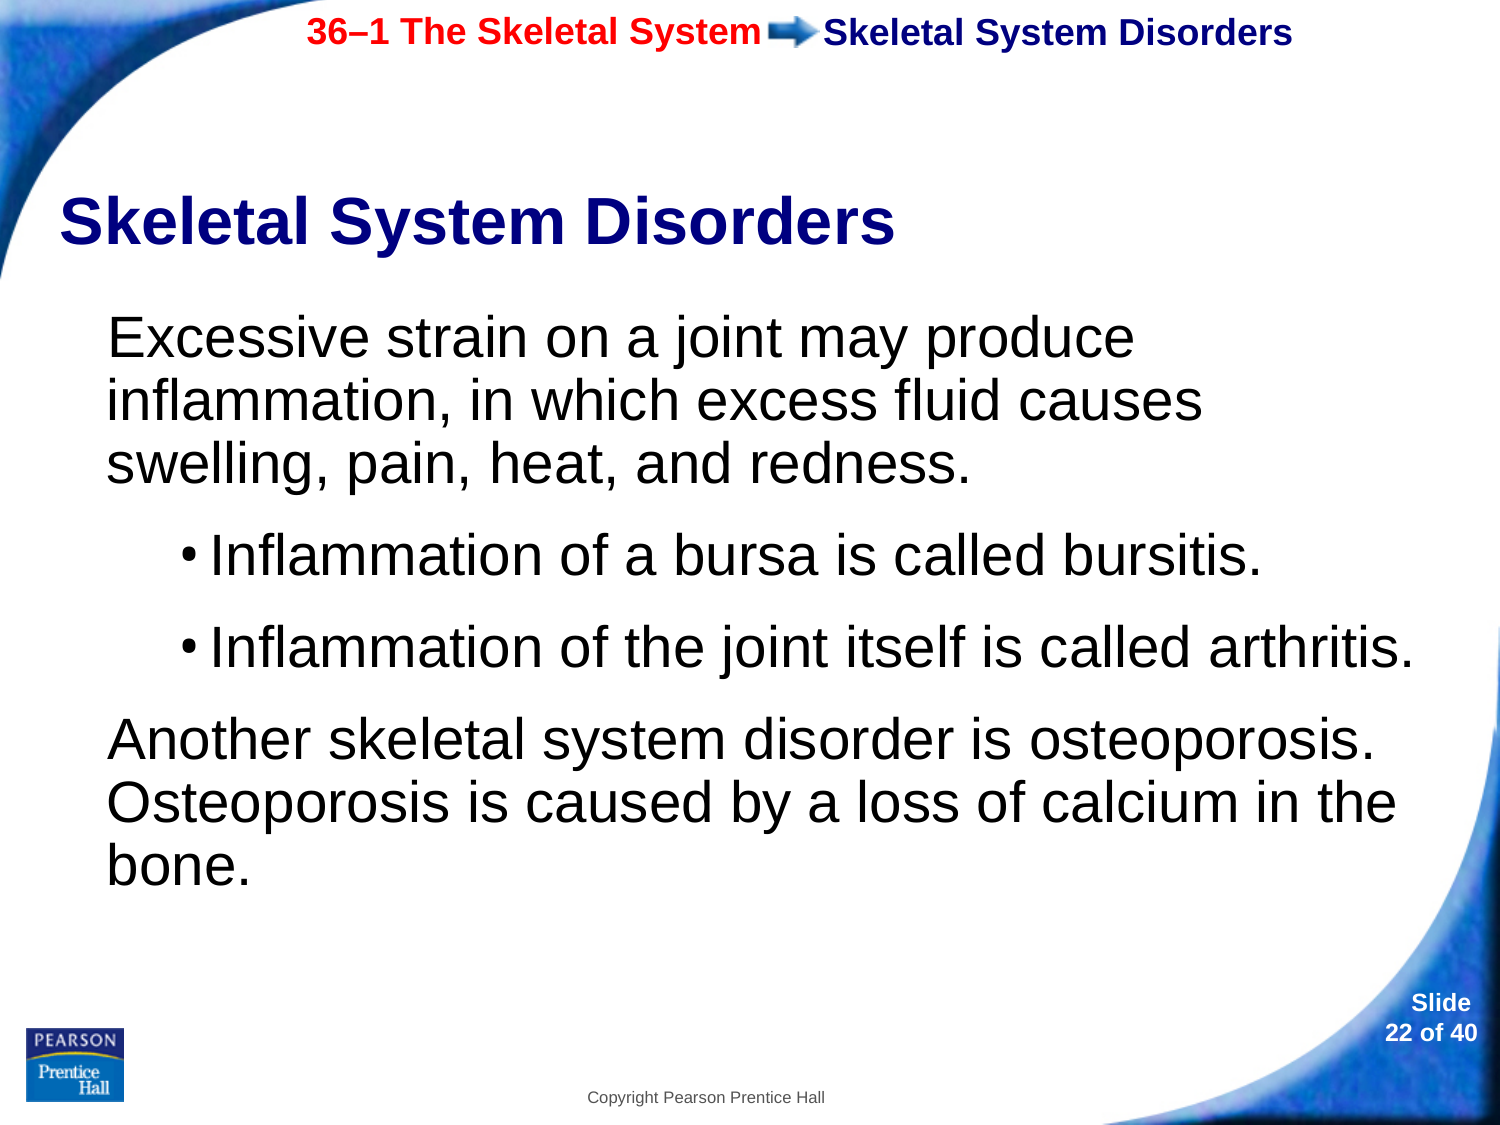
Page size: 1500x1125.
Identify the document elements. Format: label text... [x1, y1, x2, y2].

picture [0, 0, 1500, 1125]
title Skeletal System Disorders [807, 0, 1477, 76]
list Skeletal System Disorders Excessive strain on a joint may produce inflammation, in which excess fluid causes swelling, pain, heat, and redness. Inflammation of a bursa is called bursitis. Inflammation of the joint itself is called arthritis. Another skeletal system disorder is osteoporosis. Osteoporosis is caused by a loss of calcium in the bone. [44, 179, 1448, 976]
footer Copyright Pearson Prentice Hall [468, 1078, 945, 1105]
